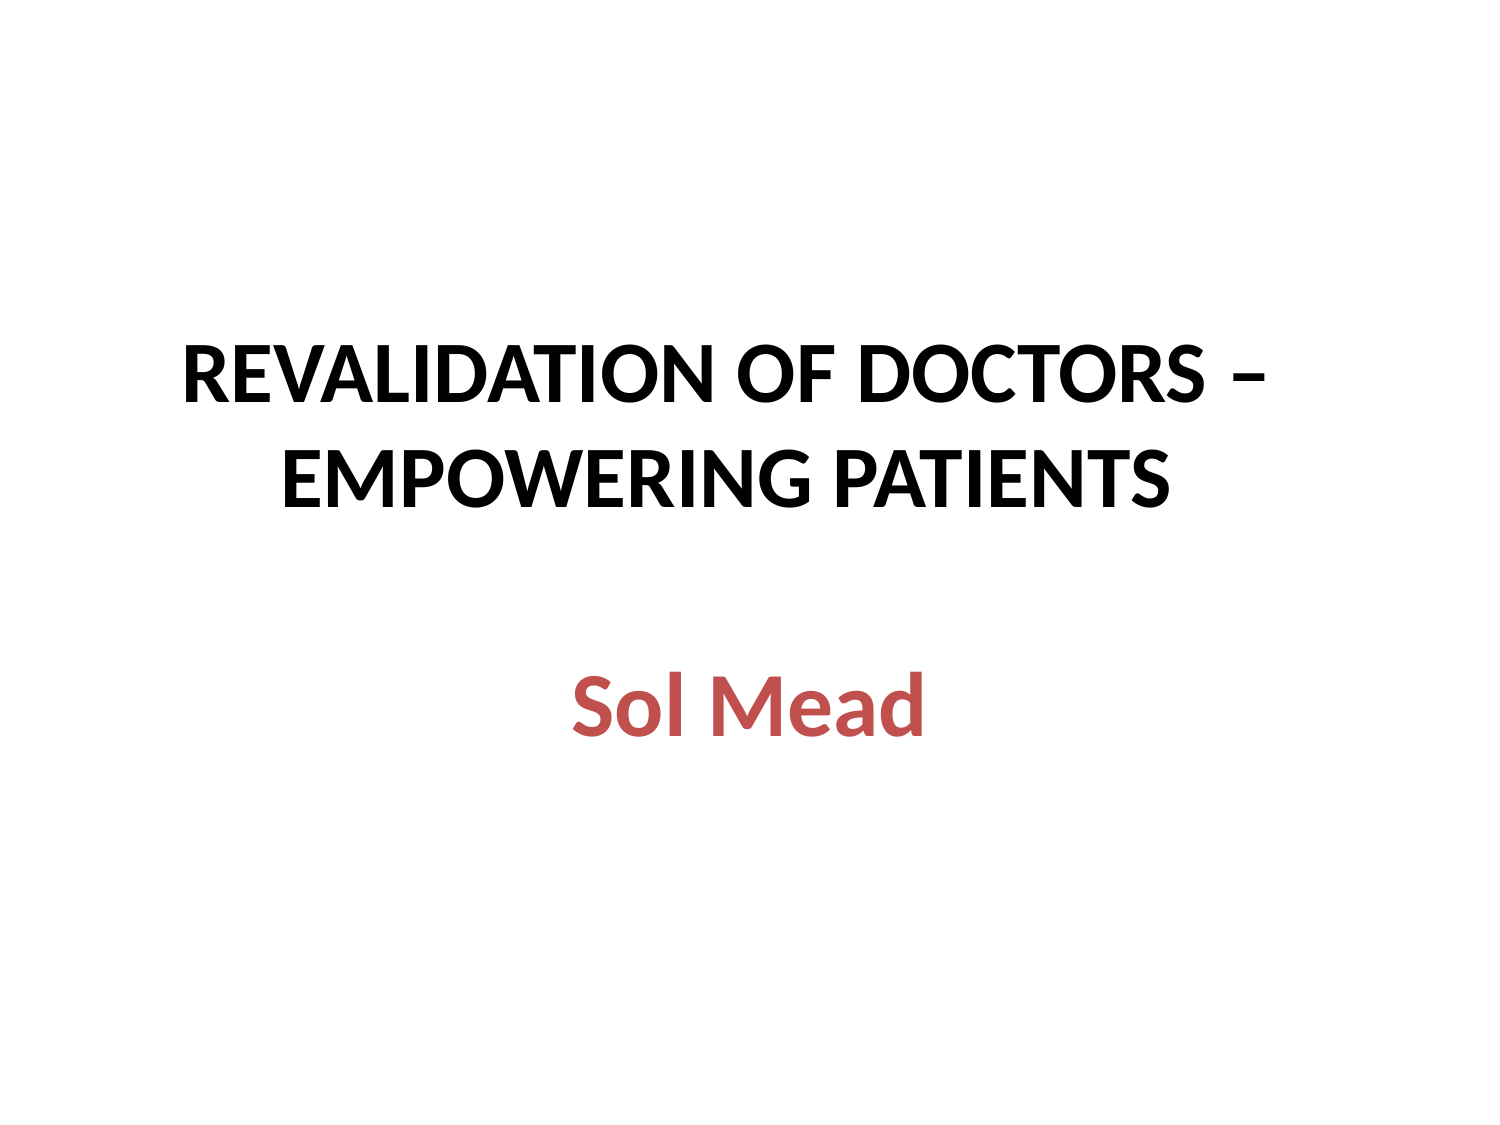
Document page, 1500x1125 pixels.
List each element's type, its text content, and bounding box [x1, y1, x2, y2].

subtitle Sol Mead [225, 637, 1275, 925]
title REVALIDATION OF DOCTORS – EMPOWERING PATIENTS [53, 302, 1400, 662]
